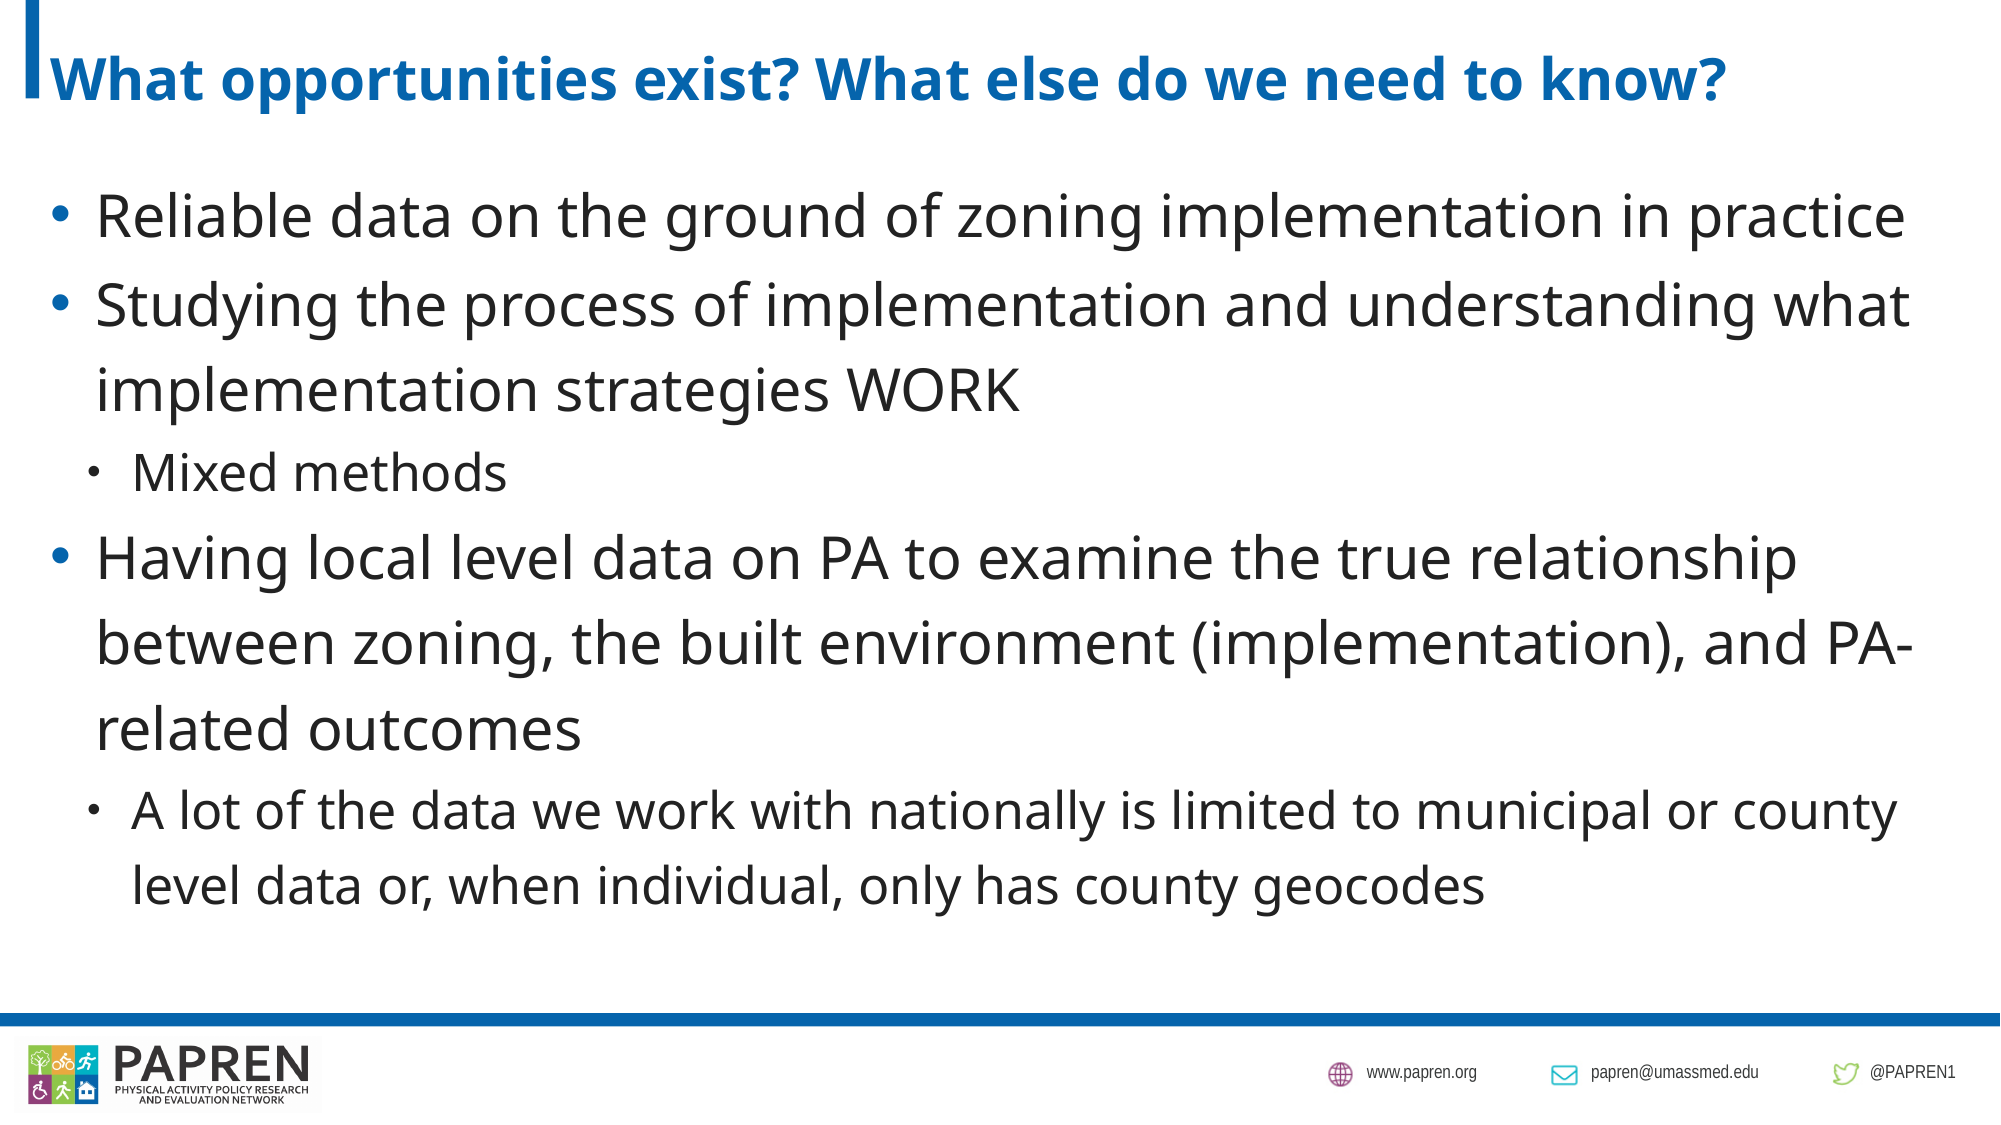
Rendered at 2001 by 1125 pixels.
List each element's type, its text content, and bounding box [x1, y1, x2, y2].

list Reliable data on the ground of zoning implementation in practice Studying the process of implementation and understanding what implementation strategies WORK Mixed methods Having local level data on PA to examine the true relationship between zoning, the built environment (implementation), and PA-related outcomes A lot of the data we work with nationally is limited to municipal or county level data or, when individual, only has county geocodes [50, 163, 1951, 920]
title What opportunities exist? What else do we need to know? [50, 50, 1950, 113]
picture [14, 1036, 322, 1113]
picture [1541, 1052, 1588, 1097]
picture [1317, 1052, 1364, 1097]
picture [1822, 1052, 1868, 1096]
